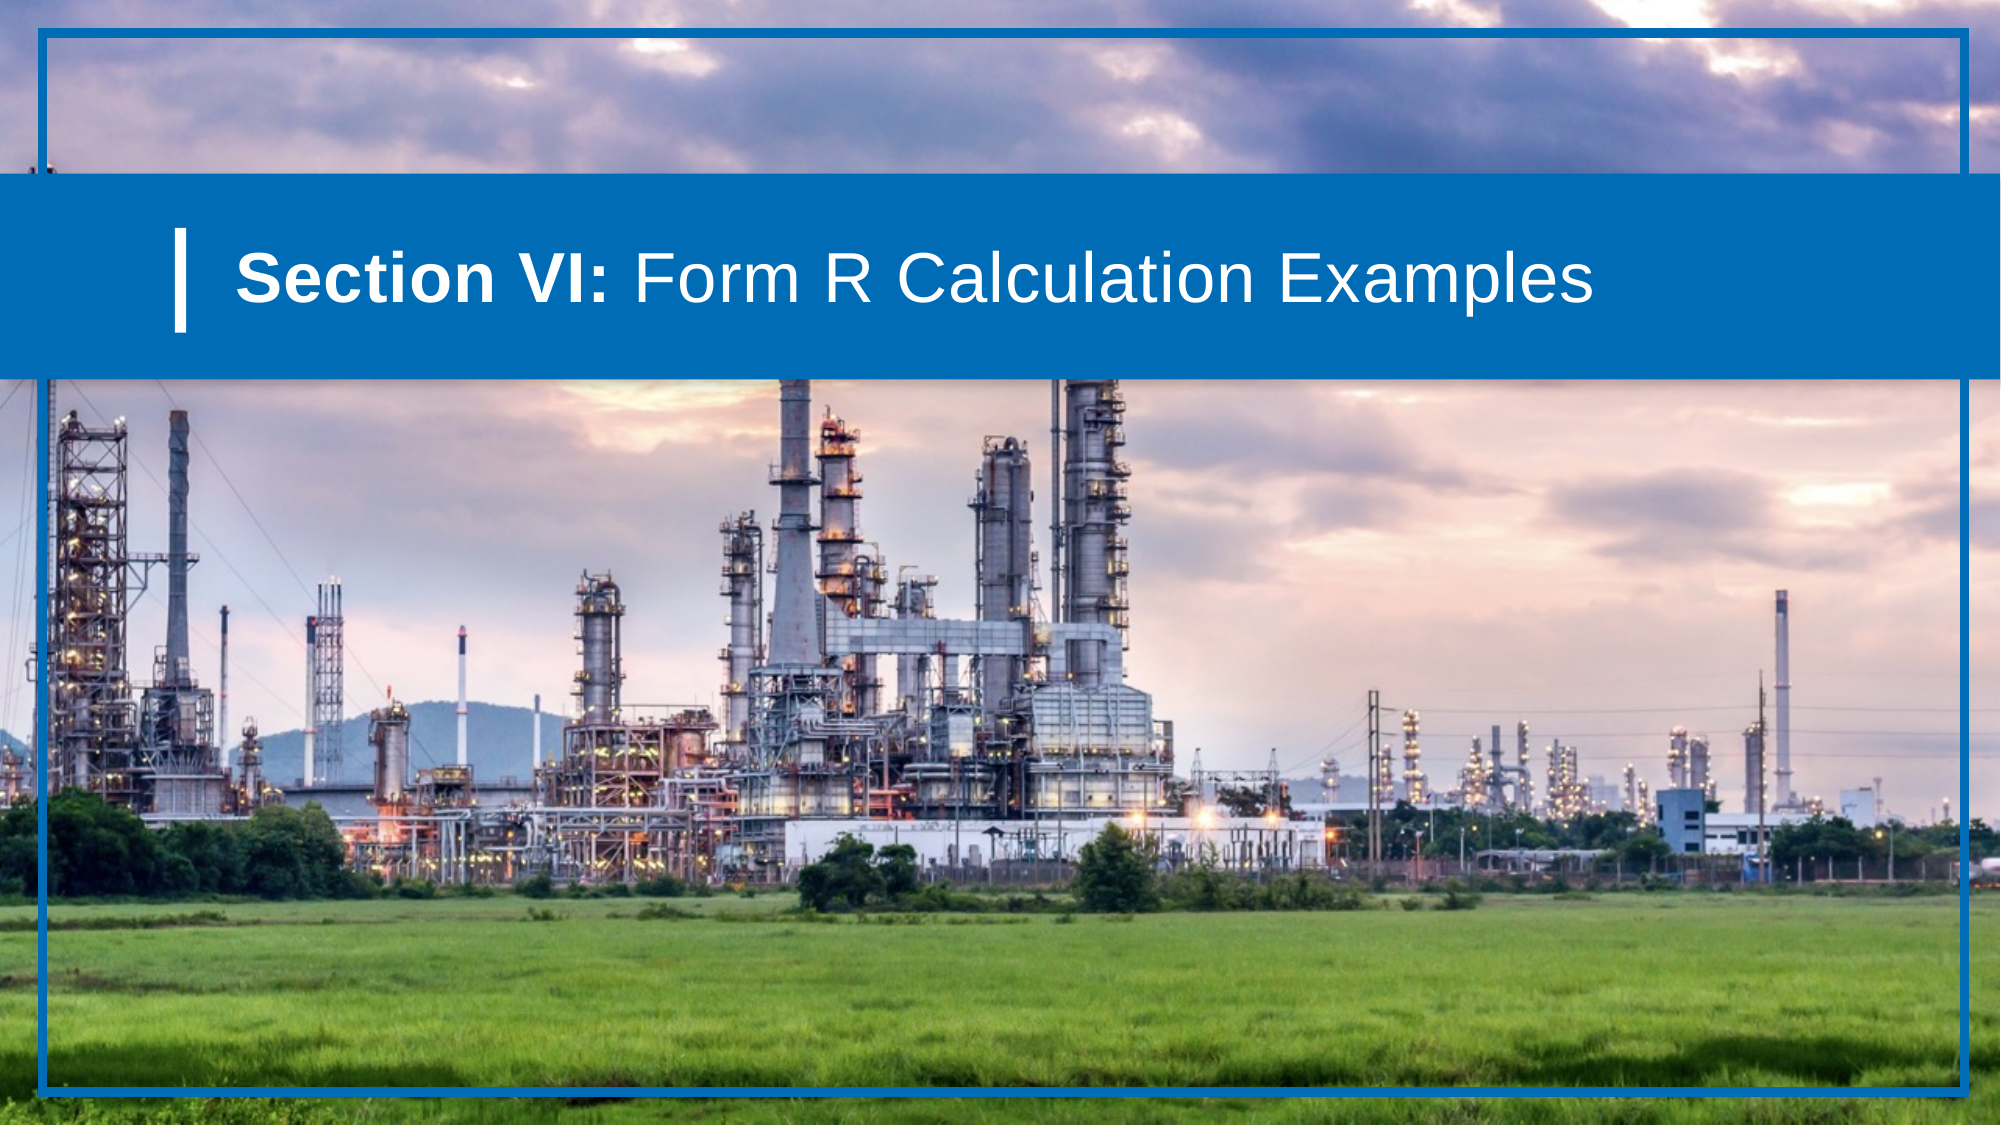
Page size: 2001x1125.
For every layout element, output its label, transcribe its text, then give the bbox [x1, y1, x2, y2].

picture [47, 380, 1960, 1087]
picture [0, 0, 2000, 173]
title Section VI: Form R Calculation Examples [220, 232, 1866, 327]
picture [0, 380, 2000, 1125]
picture [47, 38, 1960, 173]
